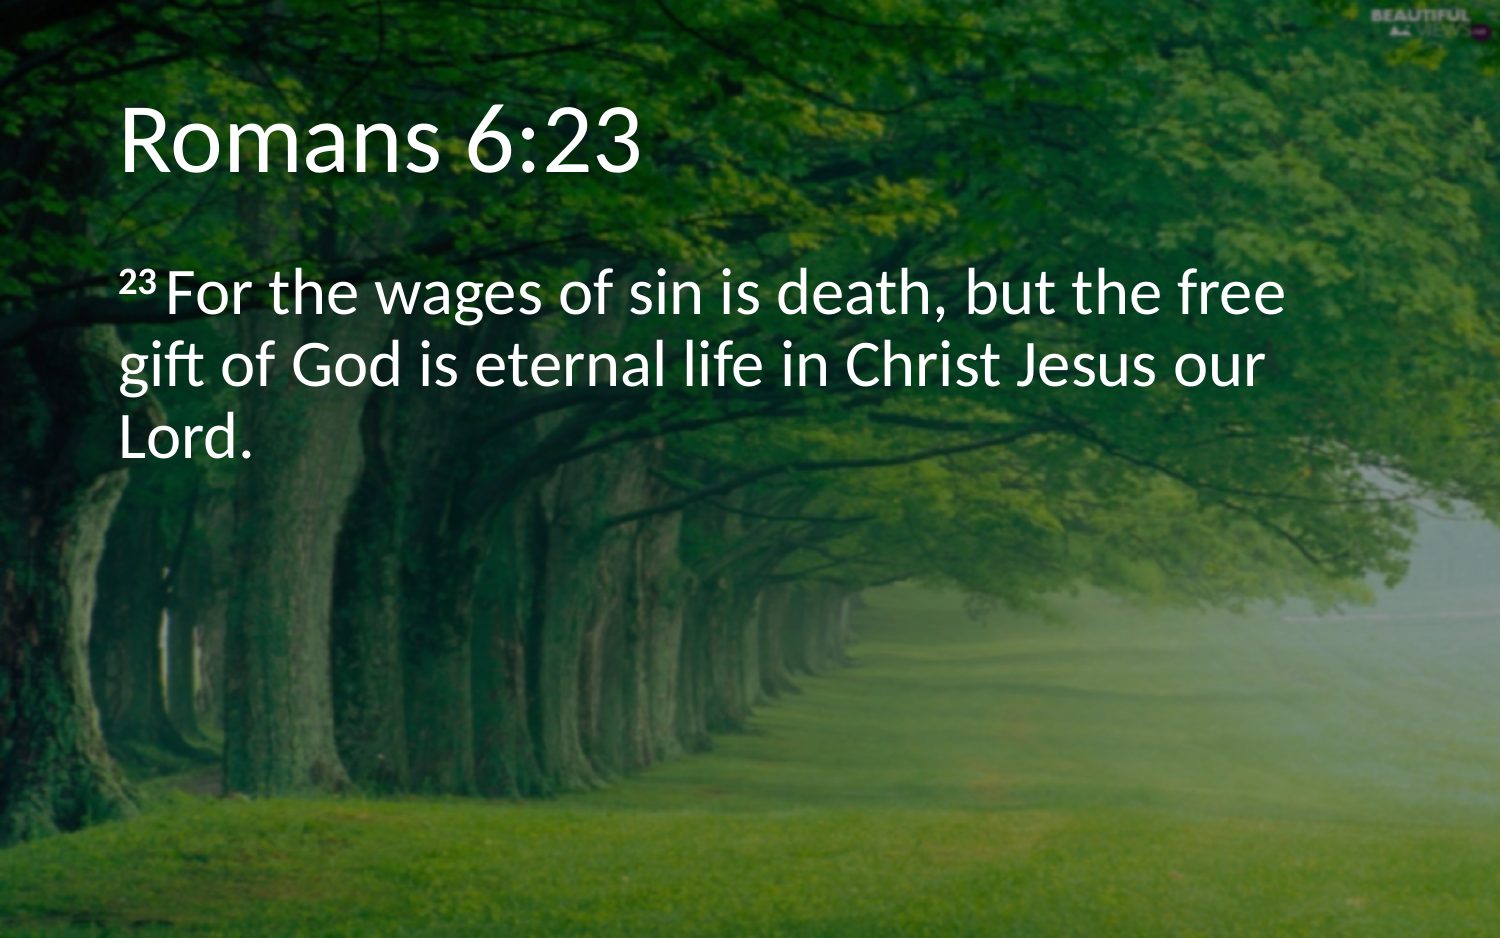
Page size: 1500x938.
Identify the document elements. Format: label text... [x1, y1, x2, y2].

title Romans 6:23 [103, 49, 1397, 232]
list 23 For the wages of sin is death, but the free gift of God is eternal life in Christ Jesus our Lord. [103, 249, 1397, 845]
picture [0, 0, 1500, 938]
